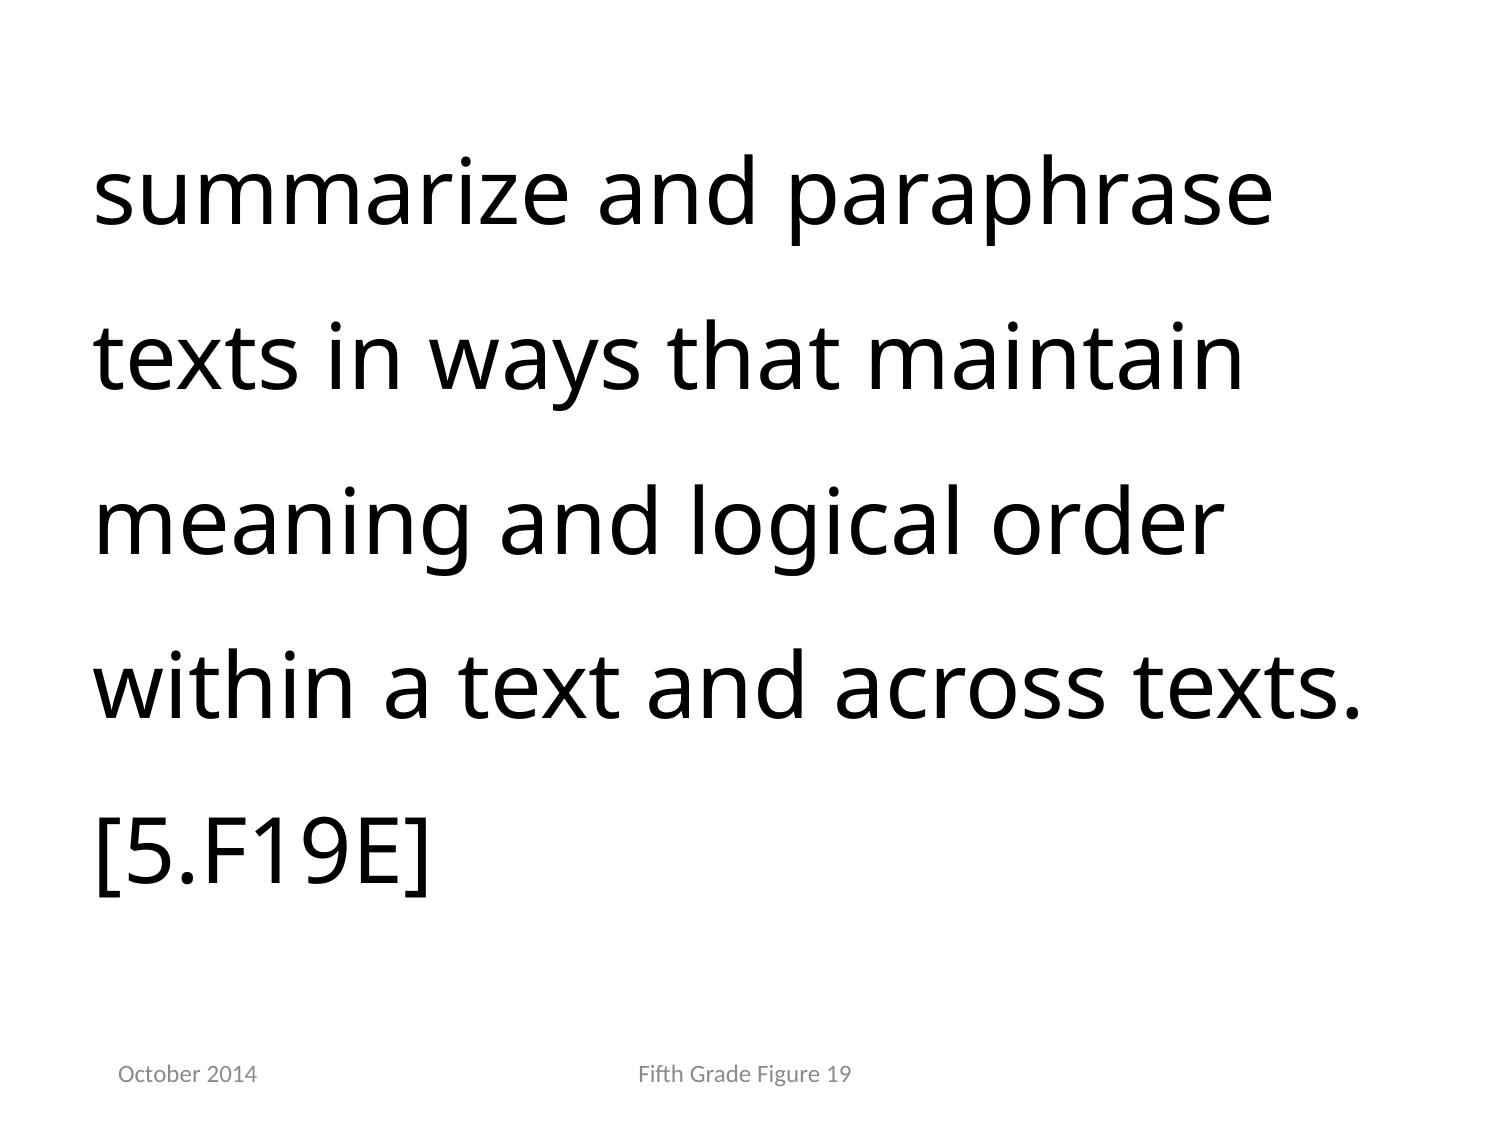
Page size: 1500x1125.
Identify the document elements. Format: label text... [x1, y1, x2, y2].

subtitle summarize and paraphrase texts in ways that maintain meaning and logical order within a text and across texts.[5.F19E] [78, 70, 1429, 1014]
footer Fifth Grade Figure 19 [492, 1042, 999, 1103]
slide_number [103, 1042, 441, 1103]
